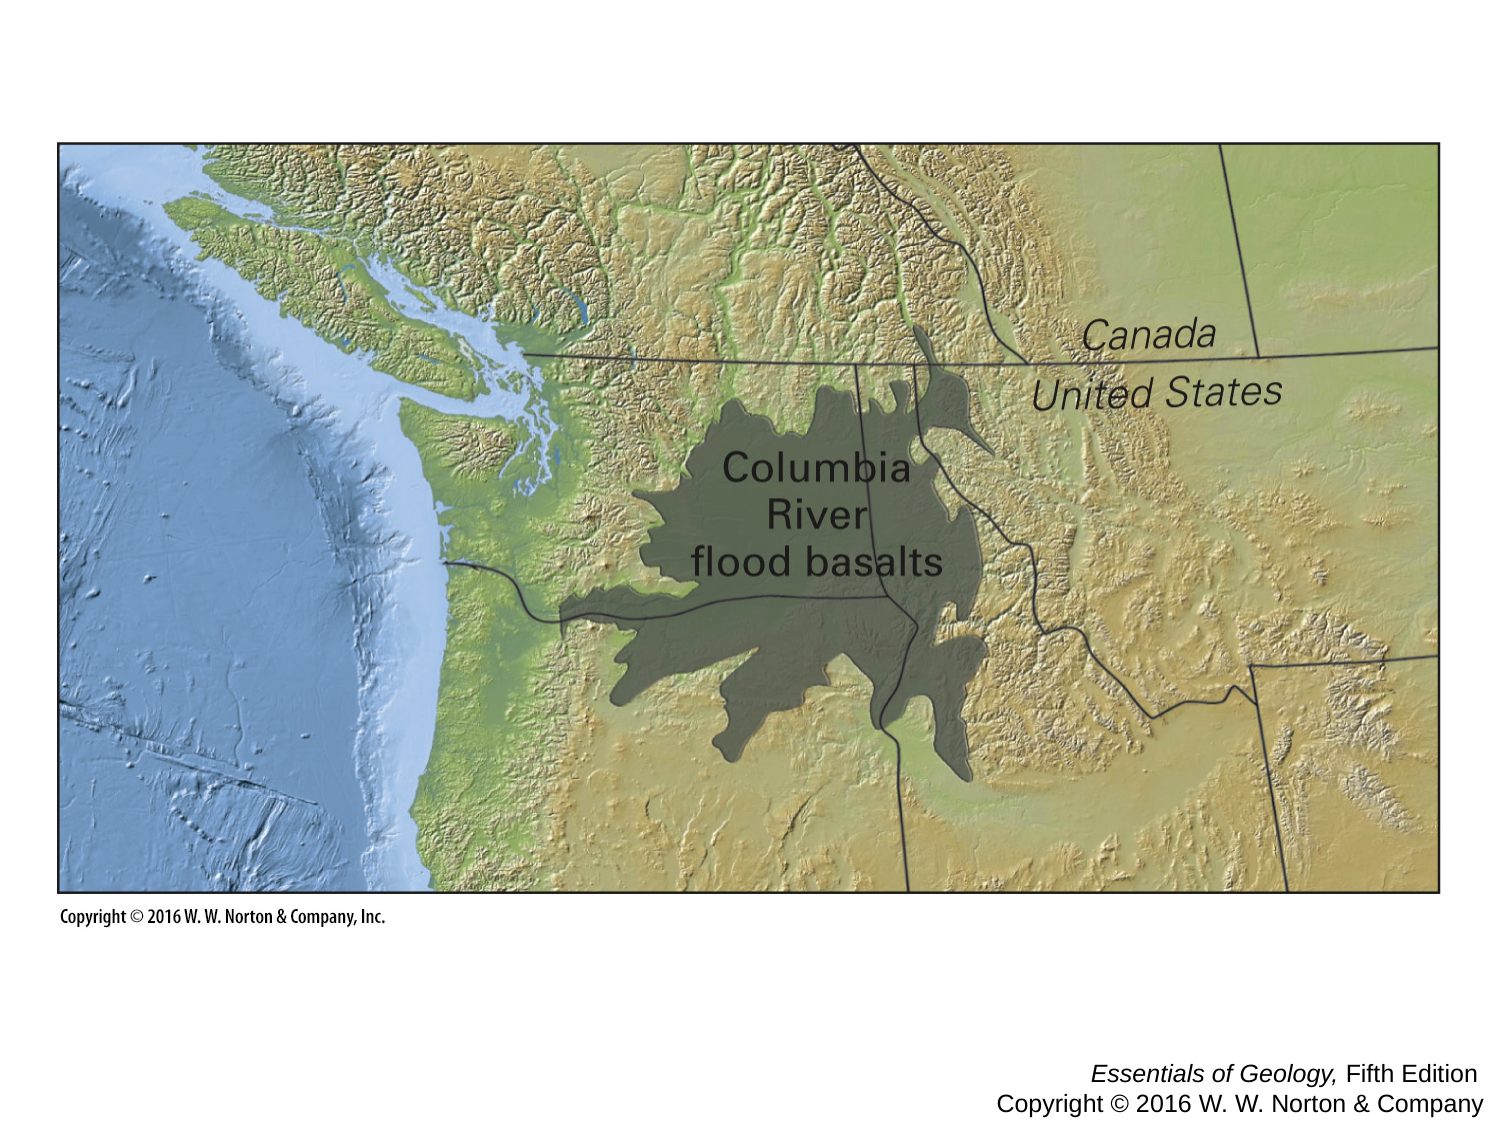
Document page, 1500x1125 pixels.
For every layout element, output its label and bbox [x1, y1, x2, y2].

picture [49, 131, 1451, 931]
